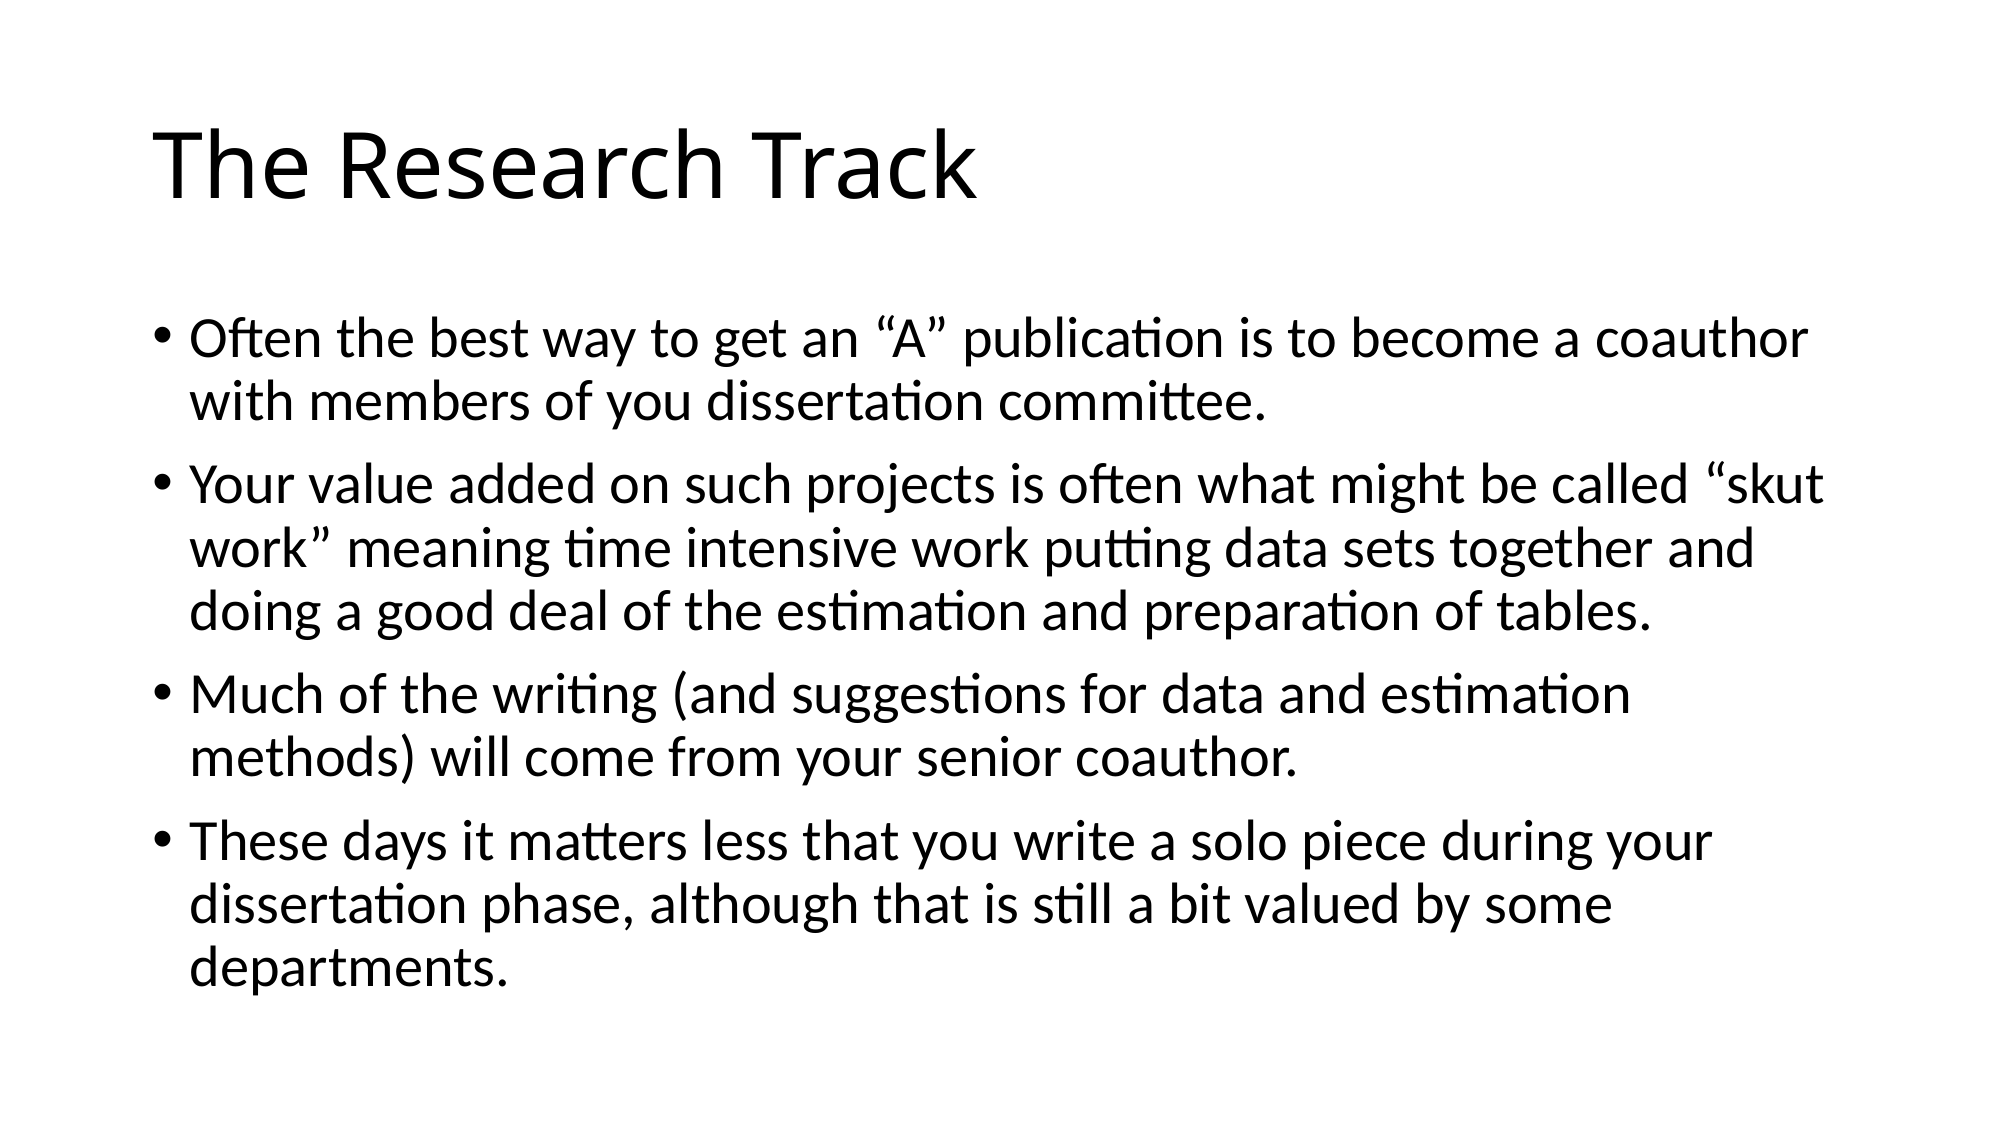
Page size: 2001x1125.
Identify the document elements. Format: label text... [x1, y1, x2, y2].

title The Research Track [137, 59, 1863, 278]
list Often the best way to get an “A” publication is to become a coauthor with members of you dissertation committee. Your value added on such projects is often what might be called “skut work” meaning time intensive work putting data sets together and doing a good deal of the estimation and preparation of tables. Much of the writing (and suggestions for data and estimation methods) will come from your senior coauthor. These days it matters less that you write a solo piece during your dissertation phase, although that is still a bit valued by some departments. [137, 299, 1863, 1014]
